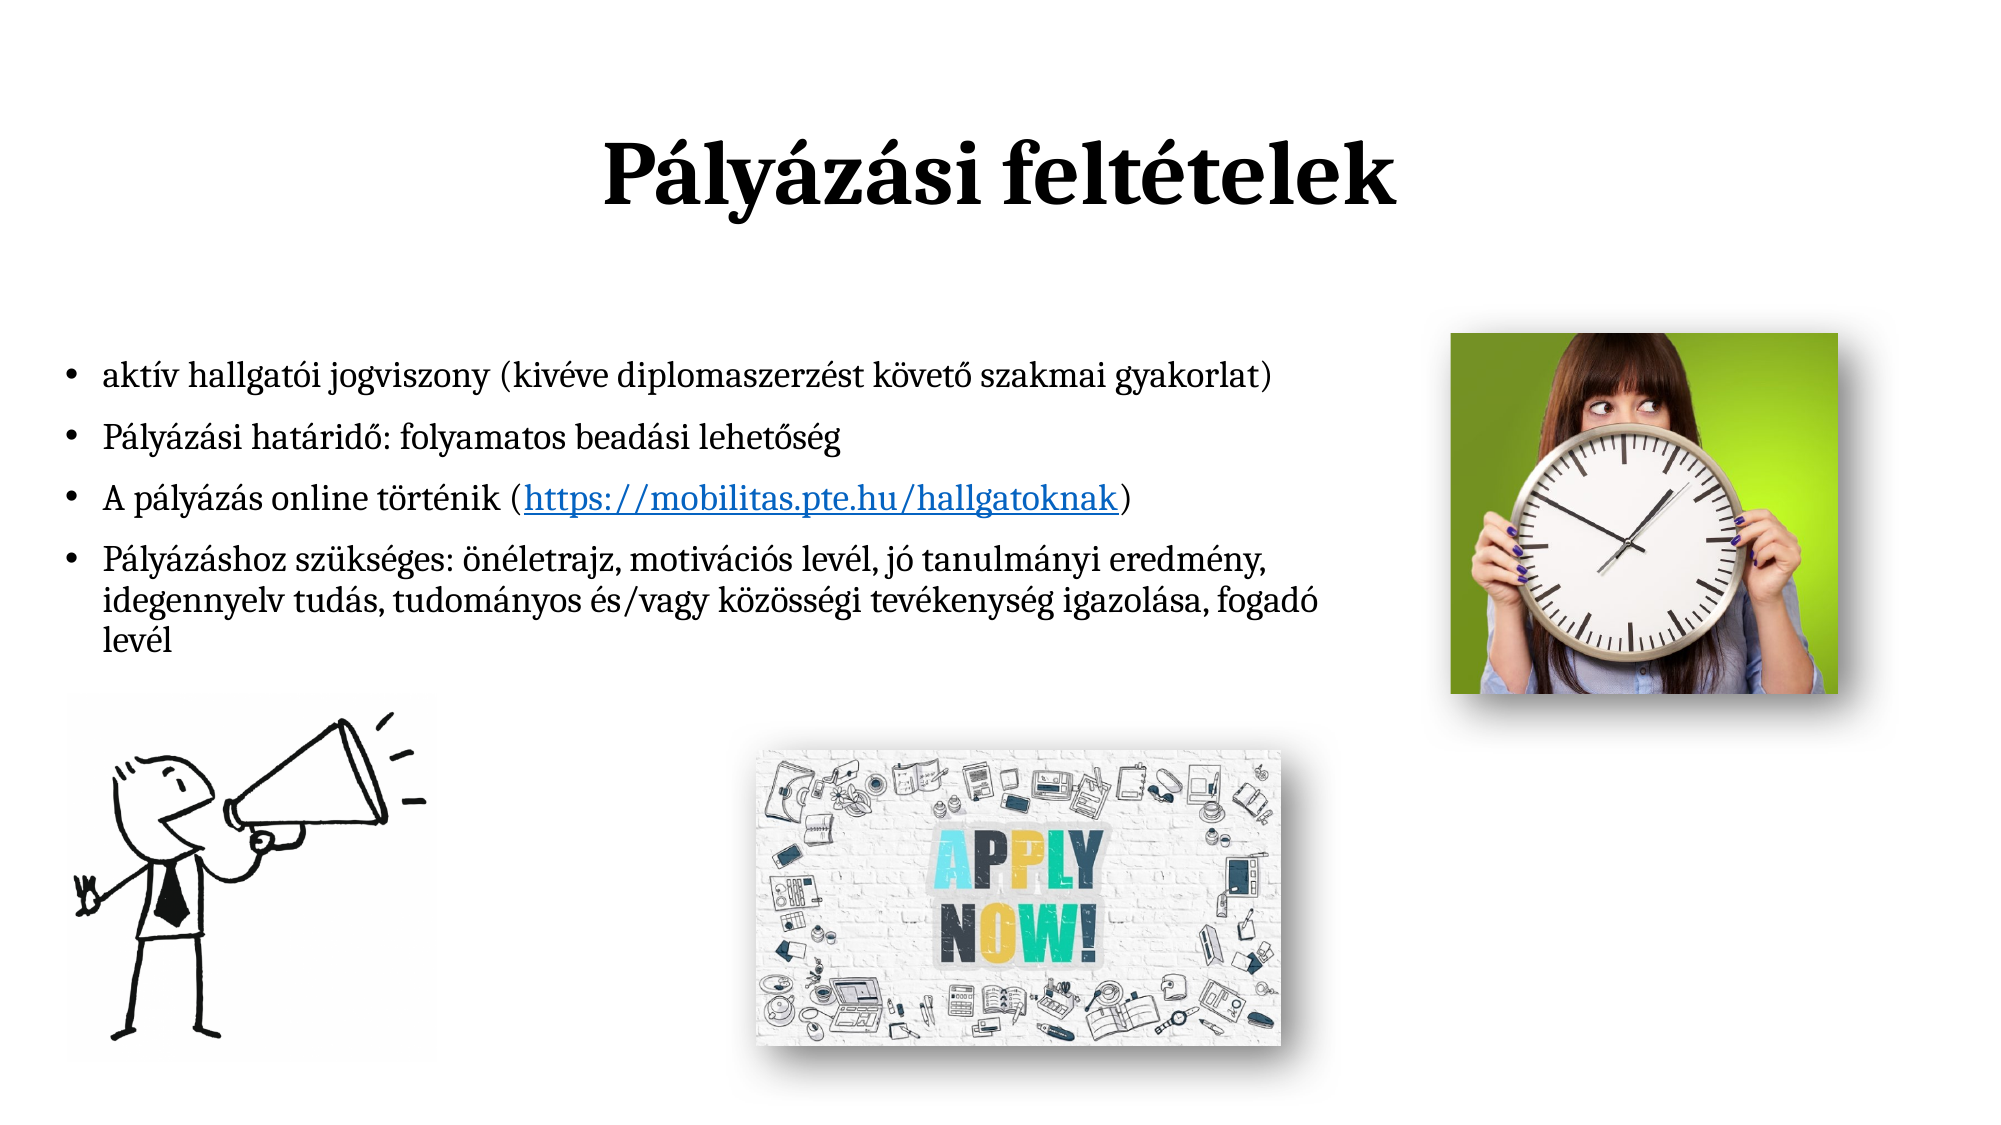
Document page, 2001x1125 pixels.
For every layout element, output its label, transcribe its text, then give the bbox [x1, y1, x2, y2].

picture [67, 693, 437, 1062]
picture [1450, 333, 1838, 694]
picture [756, 750, 1281, 1046]
title Pályázási feltételek [0, 66, 2000, 284]
list aktív hallgatói jogviszony (kivéve diplomaszerzést követő szakmai gyakorlat) Pályázási határidő: folyamatos beadási lehetőség A pályázás online történik (https://mobilitas.pte.hu/hallgatoknak) Pályázáshoz szükséges: önéletrajz, motivációs levél, jó tanulmányi eredmény, idegennyelv tudás, tudományos és/vagy közösségi tevékenység igazolása, fogadó levél [50, 348, 1358, 1062]
